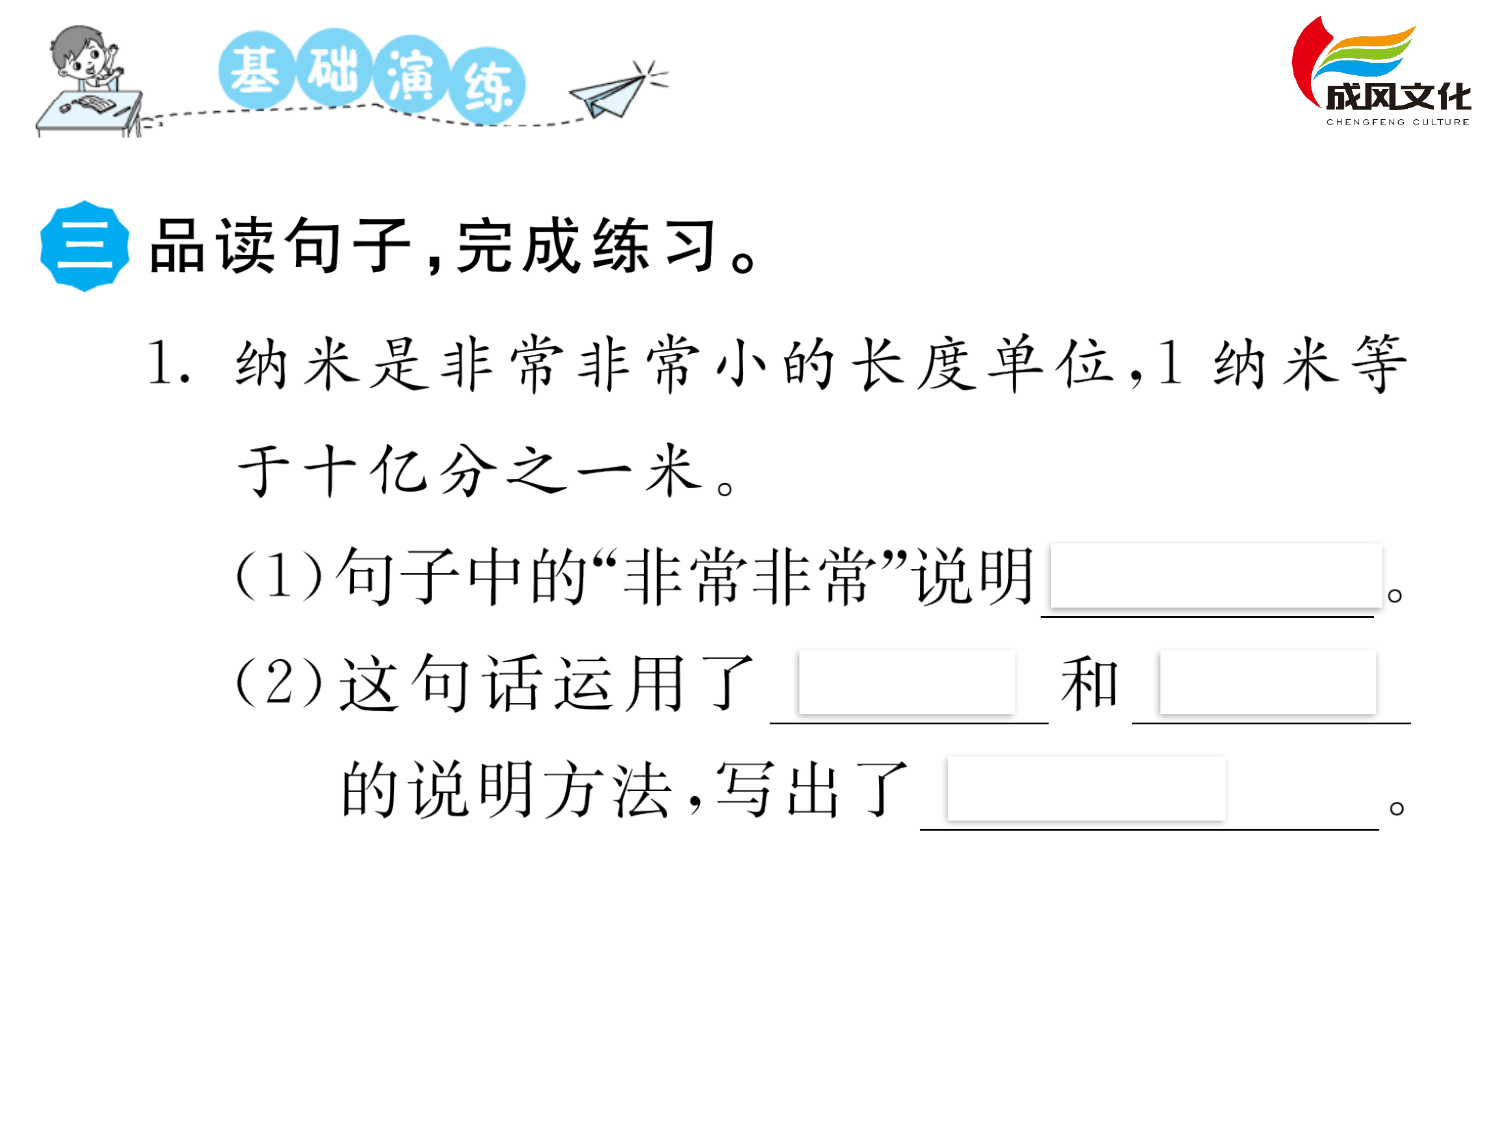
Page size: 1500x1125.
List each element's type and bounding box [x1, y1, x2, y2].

picture [35, 176, 1453, 835]
picture [1281, 0, 1489, 136]
picture [29, 10, 680, 149]
